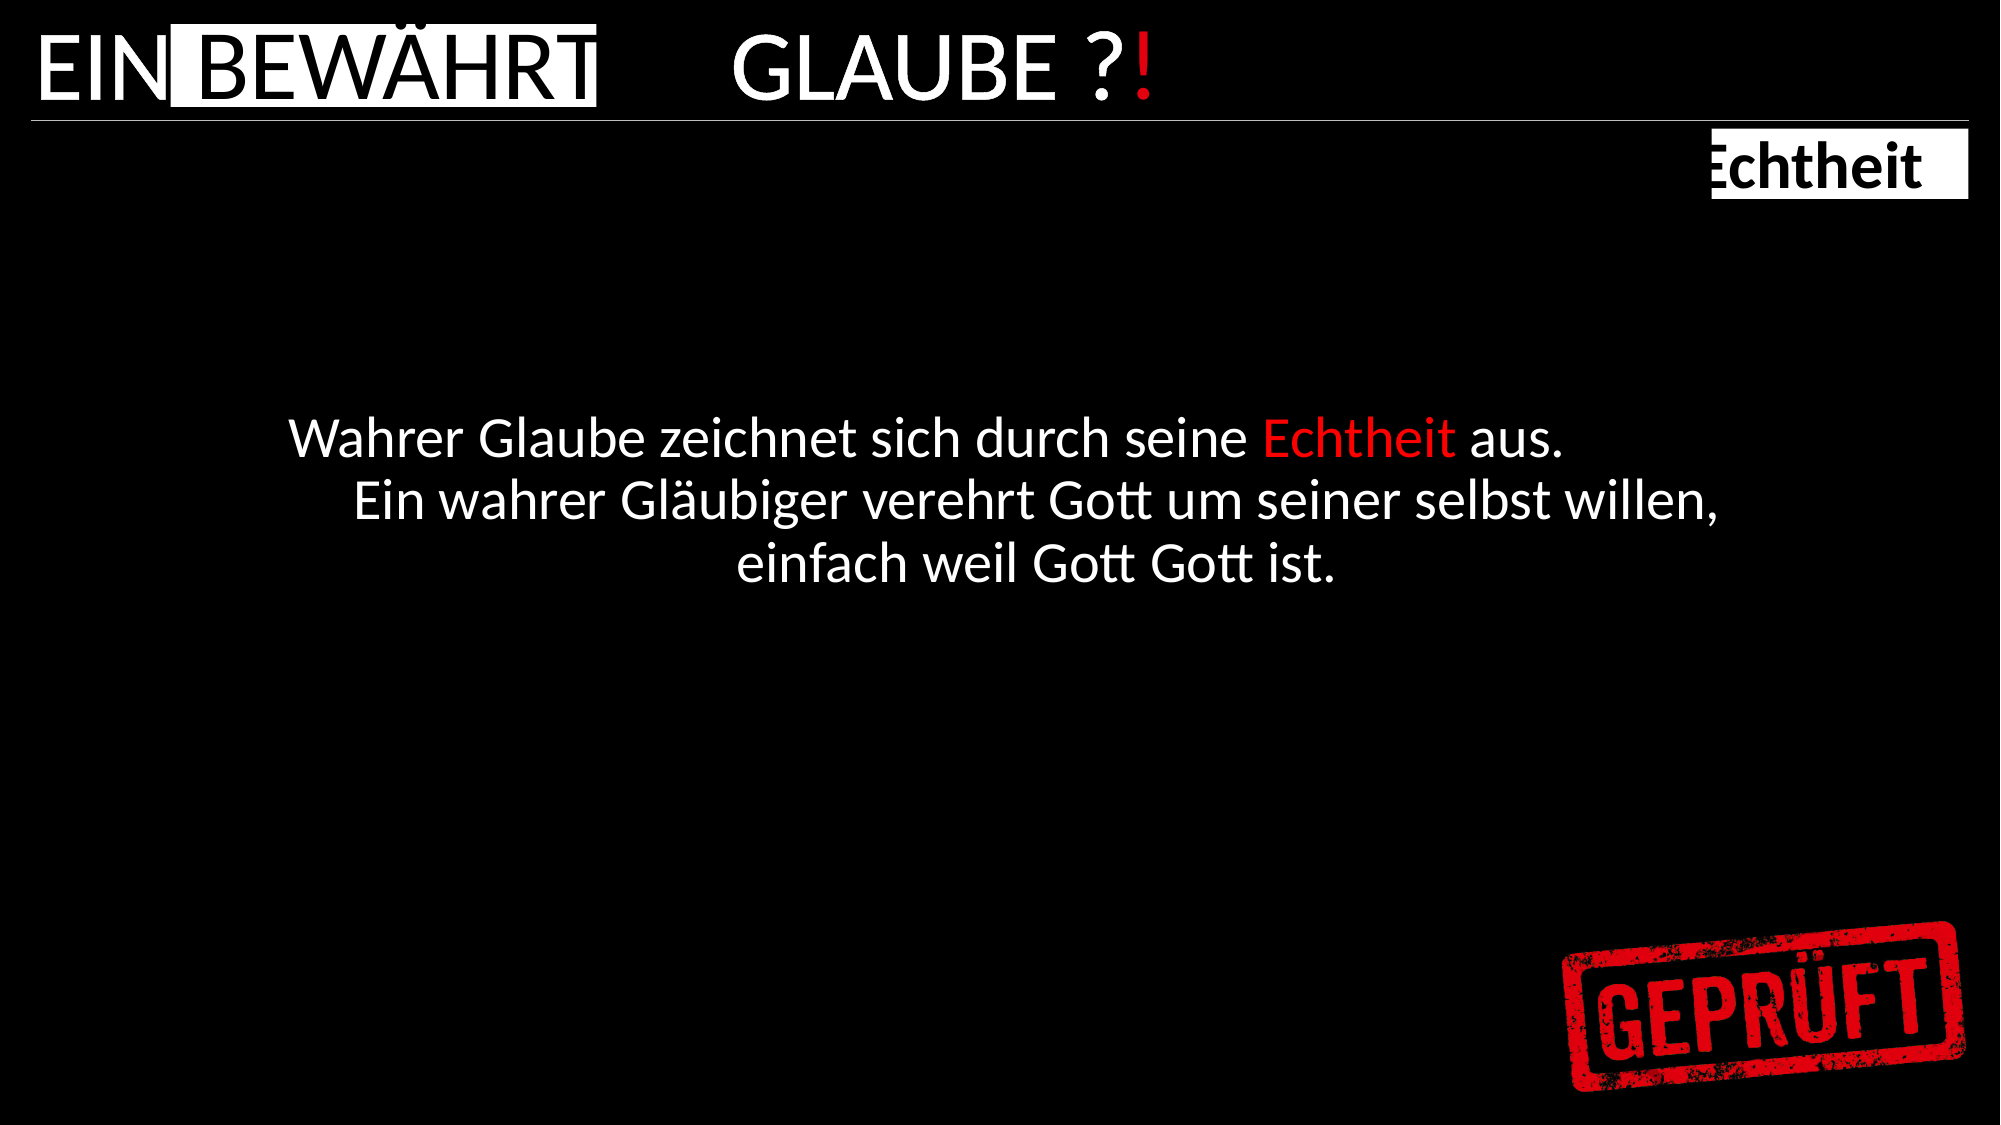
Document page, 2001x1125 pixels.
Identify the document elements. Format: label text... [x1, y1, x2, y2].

text_box Wahrer Glaube zeichnet sich durch seine Echtheit aus. Ein wahrer Gläubiger verehrt Gott um seiner selbst willen, einfach weil Gott Gott ist. [240, 399, 1760, 603]
text_box Ein bewährter Glaube ?! [19, 0, 1284, 127]
text_box Echtheit [1124, 121, 1969, 210]
picture [1558, 909, 1969, 1099]
text_box Echtheit [1124, 114, 1969, 120]
